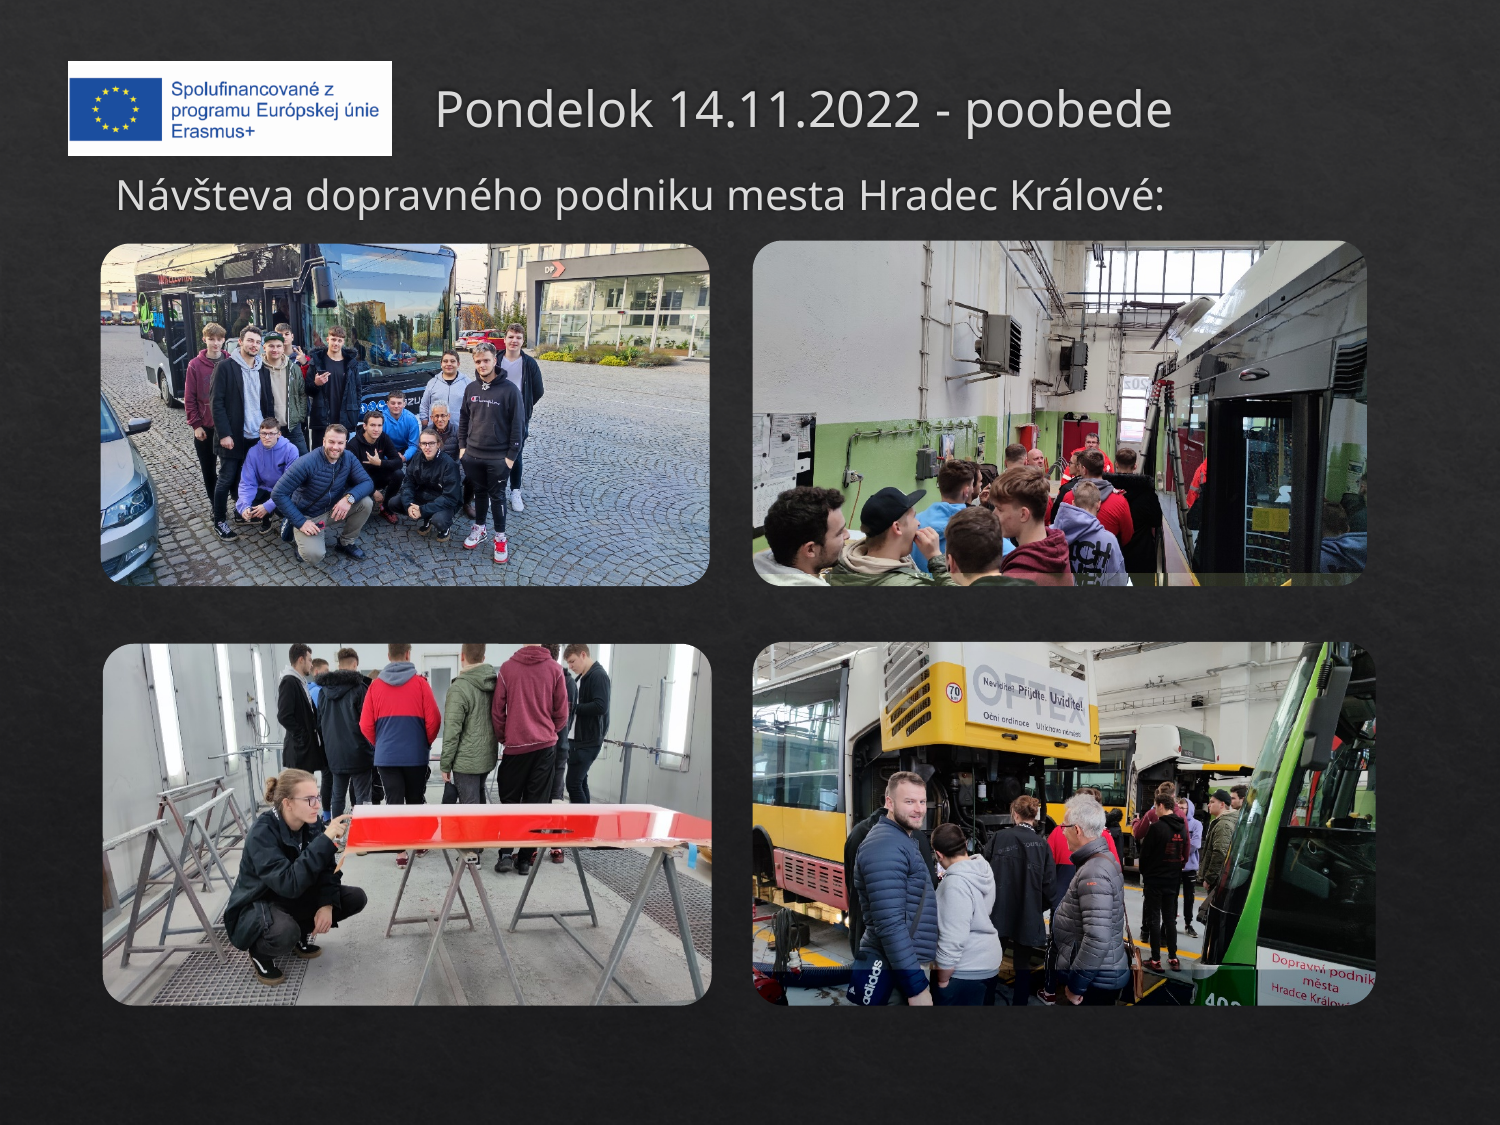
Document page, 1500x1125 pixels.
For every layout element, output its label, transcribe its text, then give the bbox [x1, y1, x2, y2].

picture [68, 60, 392, 156]
picture [102, 643, 712, 1006]
picture [100, 243, 710, 587]
picture [752, 641, 1376, 1006]
list Návšteva dopravného podniku mesta Hradec Králové: [100, 161, 1459, 1059]
picture [752, 240, 1368, 587]
title Pondelok 14.11.2022 - poobede [419, 43, 1500, 172]
